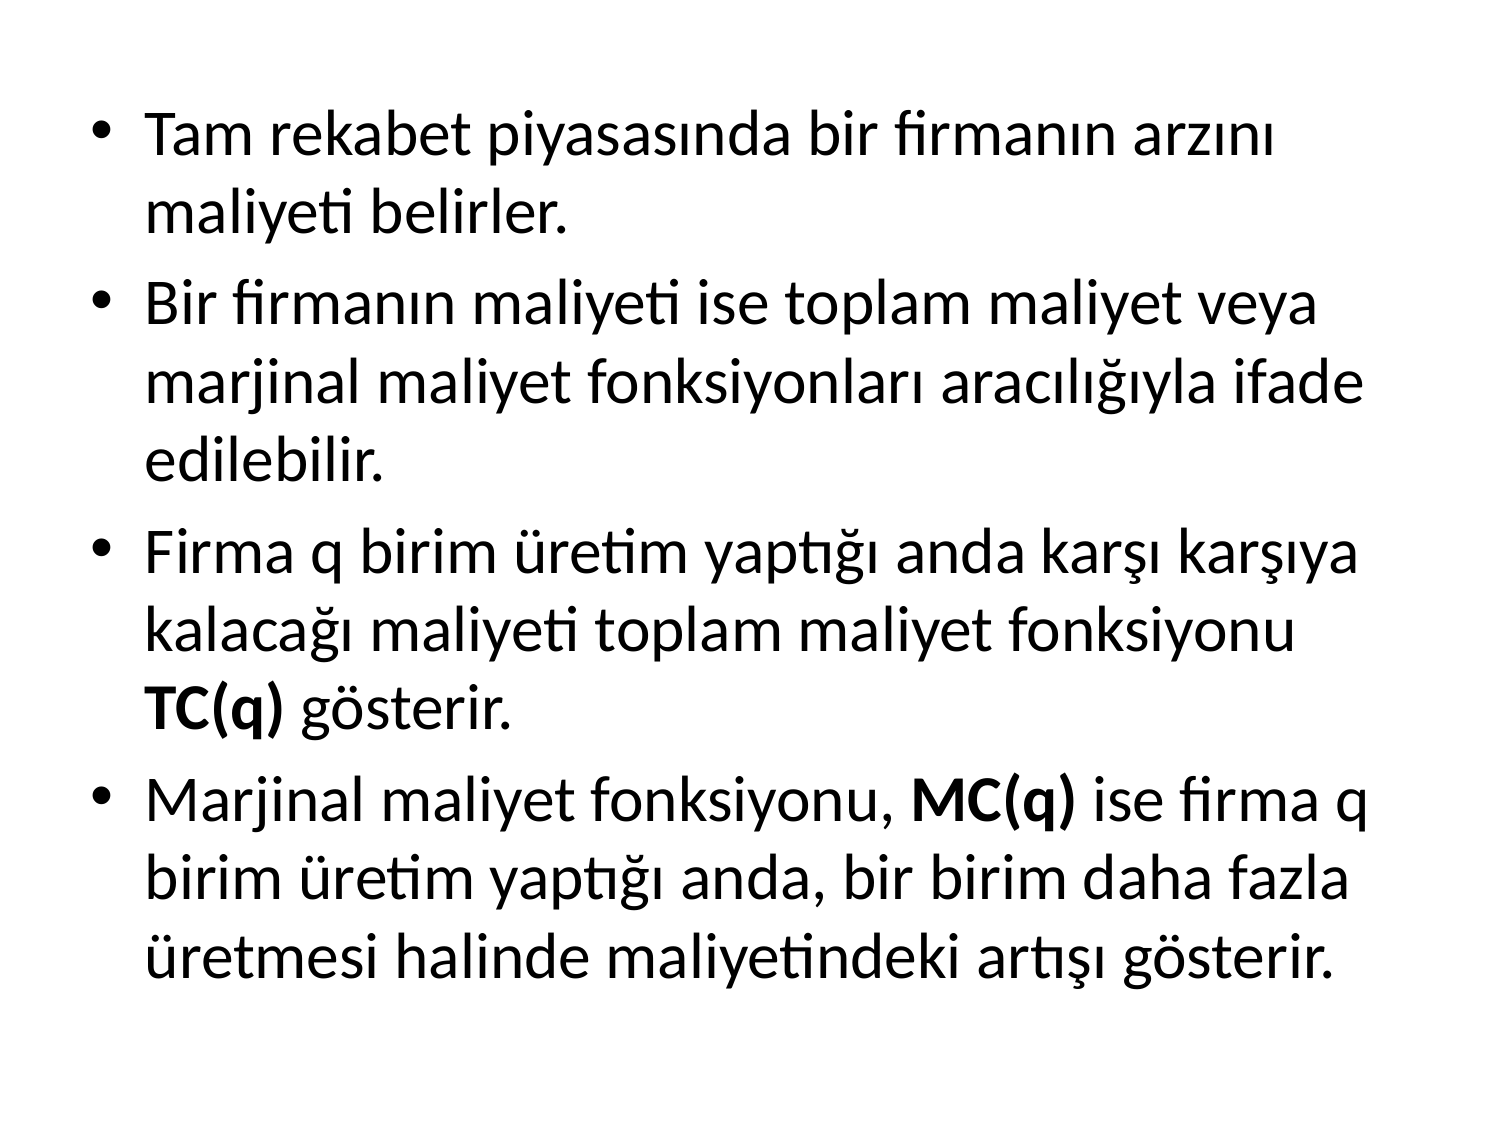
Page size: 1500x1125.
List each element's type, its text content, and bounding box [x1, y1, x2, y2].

list Tam rekabet piyasasında bir firmanın arzını maliyeti belirler. Bir firmanın maliyeti ise toplam maliyet veya marjinal maliyet fonksiyonları aracılığıyla ifade edilebilir. Firma q birim üretim yaptığı anda karşı karşıya kalacağı maliyeti toplam maliyet fonksiyonu TC(q) gösterir. Marjinal maliyet fonksiyonu, MC(q) ise firma q birim üretim yaptığı anda, bir birim daha fazla üretmesi halinde maliyetindeki artışı gösterir. [75, 82, 1425, 1005]
